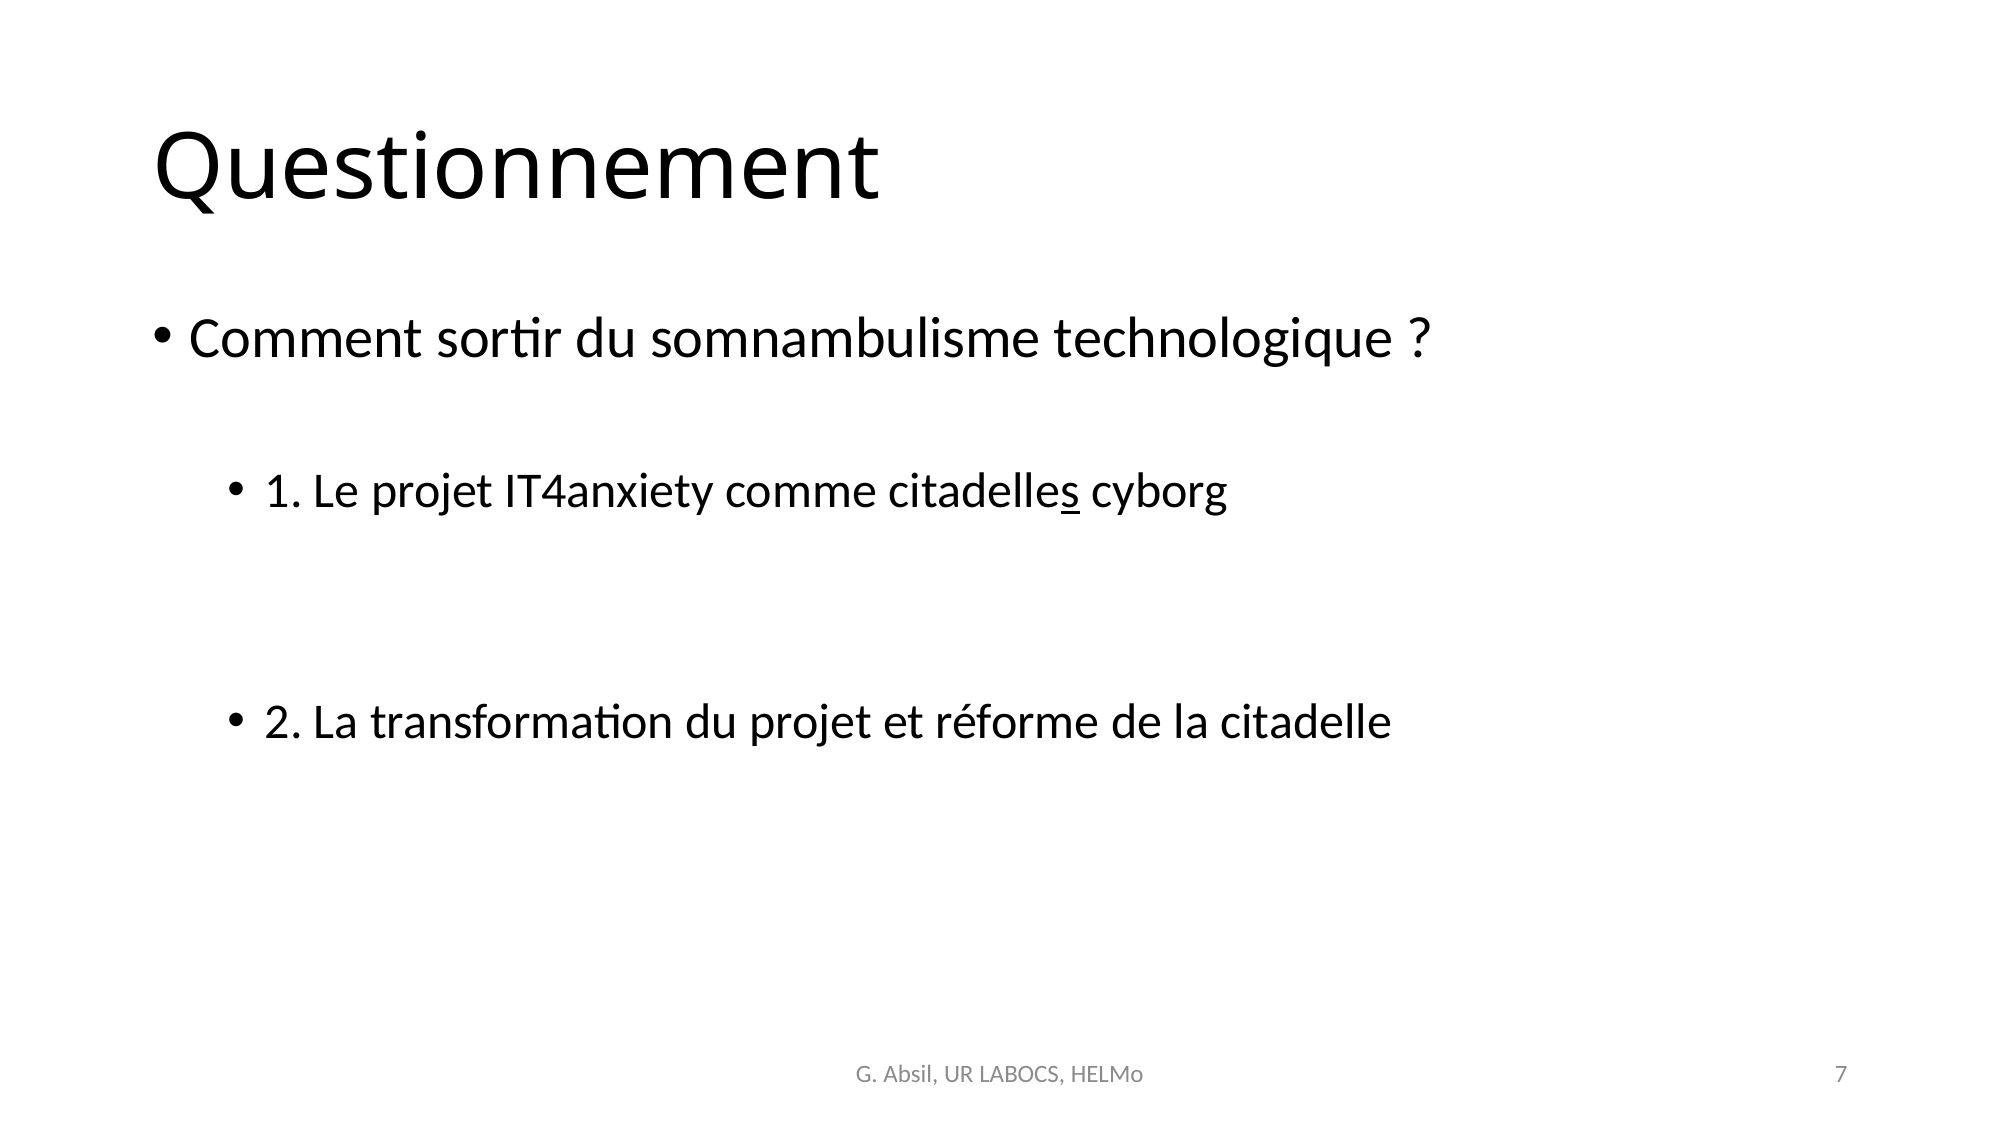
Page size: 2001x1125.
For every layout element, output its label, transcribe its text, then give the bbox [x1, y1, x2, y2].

footer G. Absil, UR LABOCS, HELMo [662, 1042, 1338, 1103]
title Questionnement [137, 59, 1863, 278]
list Comment sortir du somnambulisme technologique ? 1. Le projet IT4anxiety comme citadelles cyborg 2. La transformation du projet et réforme de la citadelle [137, 299, 1863, 1014]
slide_number 7 [1412, 1042, 1863, 1103]
